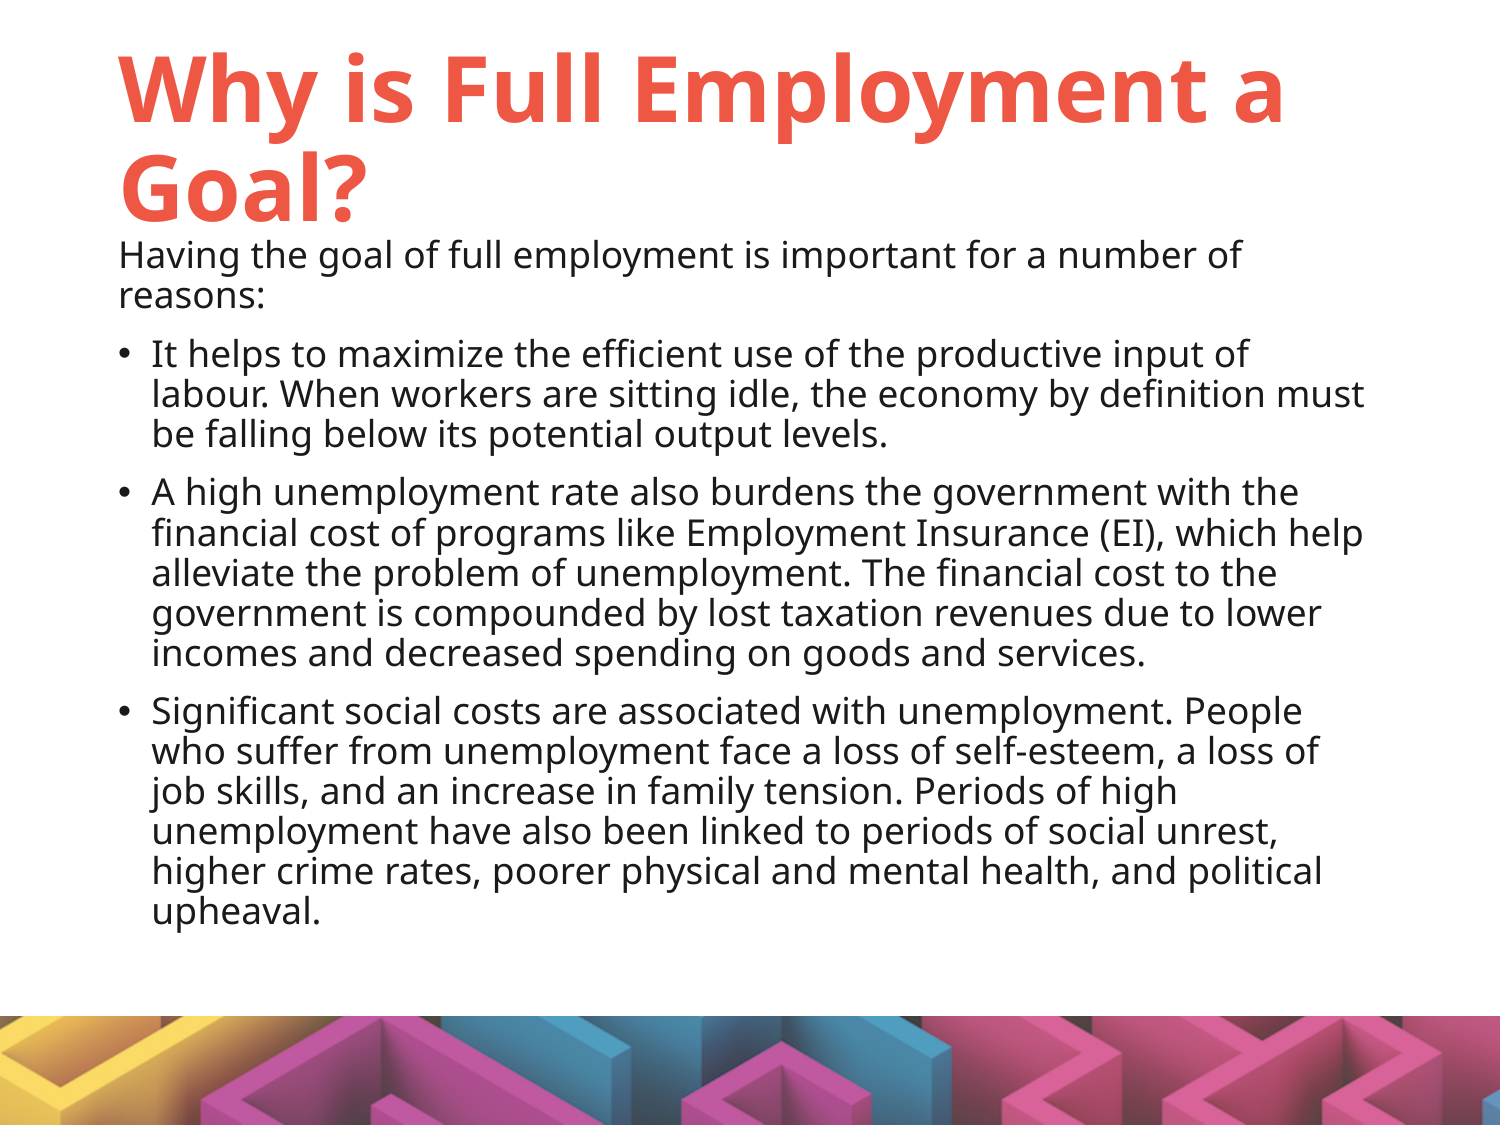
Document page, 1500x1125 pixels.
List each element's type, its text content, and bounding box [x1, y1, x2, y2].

list Having the goal of full employment is important for a number of reasons: It helps to maximize the efficient use of the productive input of labour. When workers are sitting idle, the economy by definition must be falling below its potential output levels. A high unemployment rate also burdens the government with the financial cost of programs like Employment Insurance (EI), which help alleviate the problem of unemployment. The financial cost to the government is compounded by lost taxation revenues due to lower incomes and decreased spending on goods and services. Significant social costs are associated with unemployment. People who suffer from unemployment face a loss of self-esteem, a loss of job skills, and an increase in family tension. Periods of high unemployment have also been linked to periods of social unrest, higher crime rates, poorer physical and mental health, and political upheaval. [103, 252, 1390, 943]
text_box Why is Full Employment a Goal? [103, 34, 1397, 252]
picture [0, 1016, 1500, 1125]
